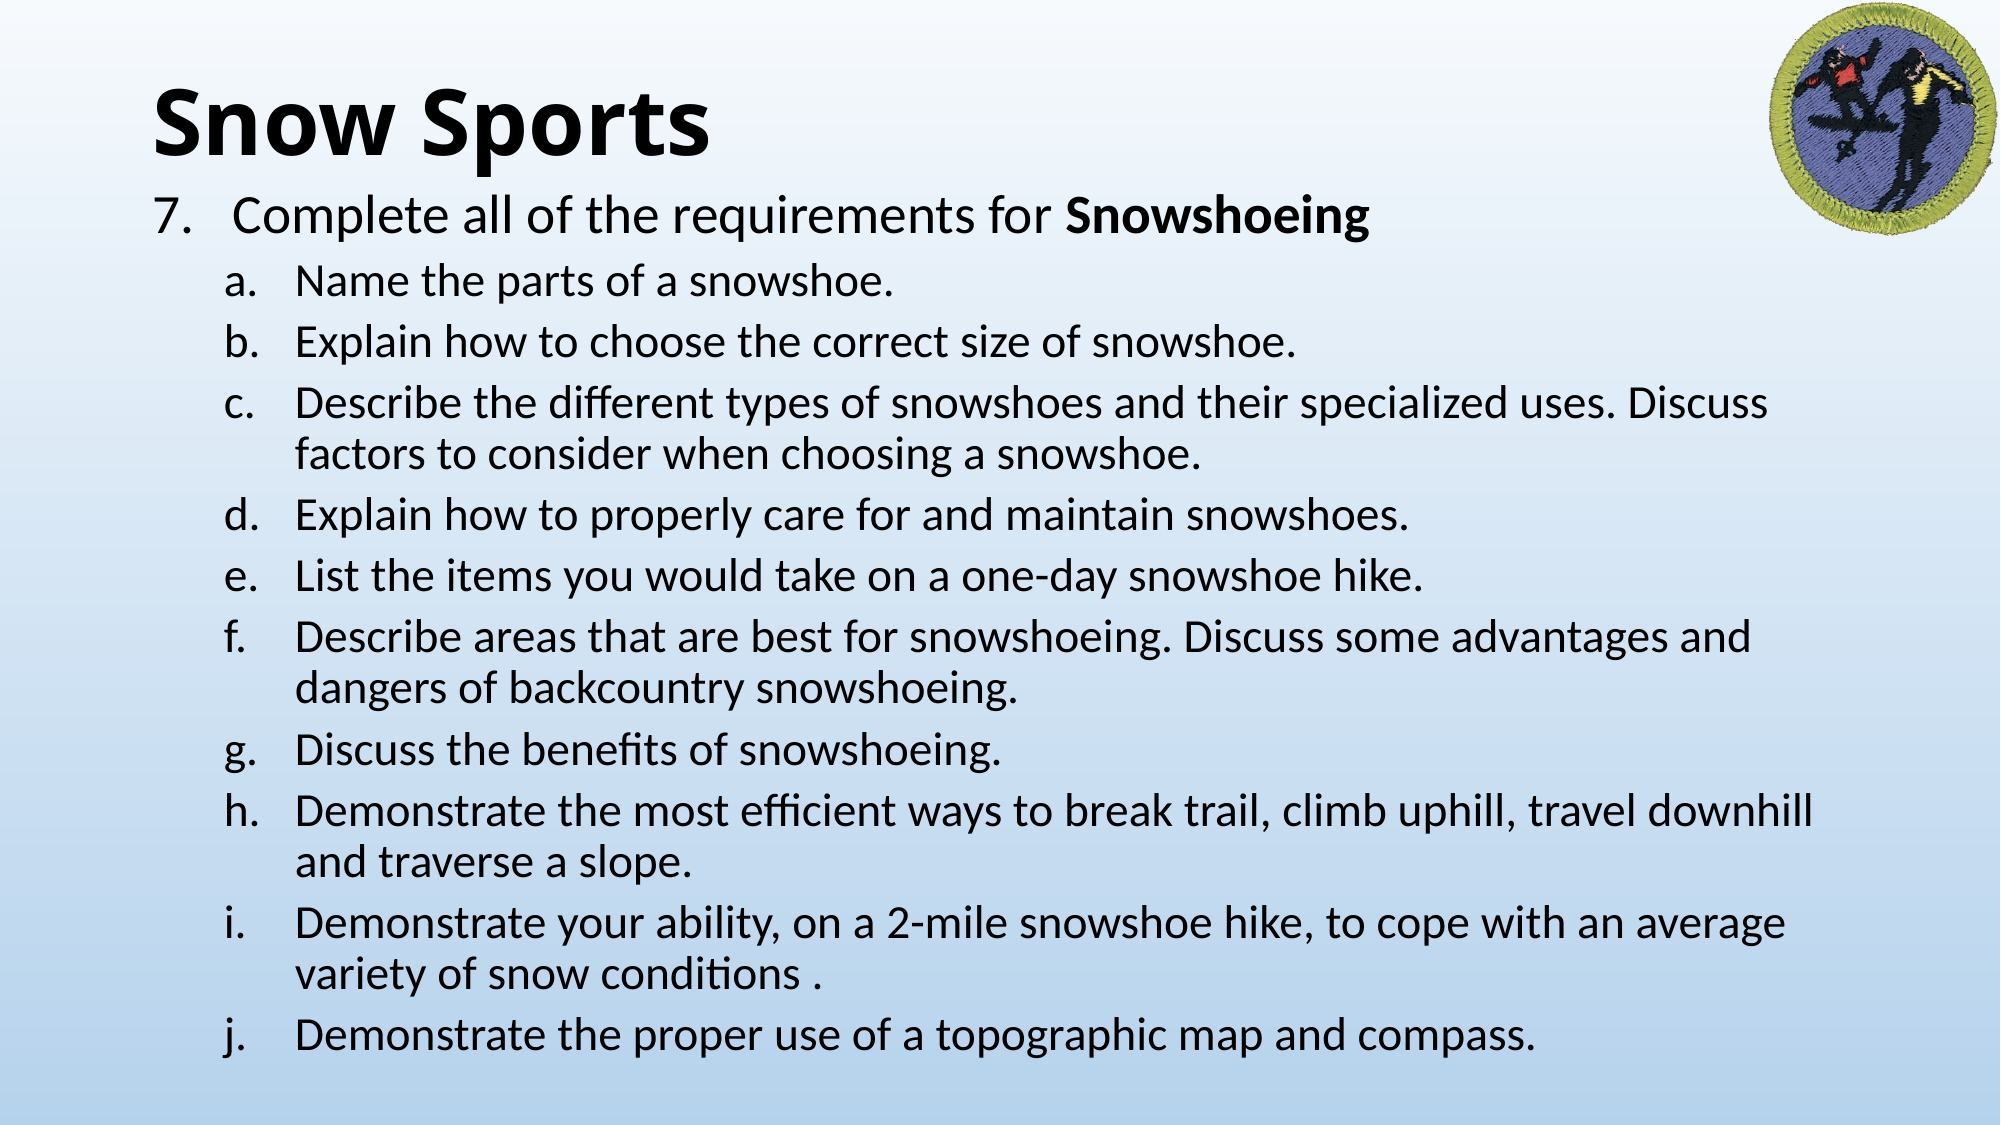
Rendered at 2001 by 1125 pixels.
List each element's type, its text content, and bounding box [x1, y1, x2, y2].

title Snow Sports [137, 59, 1766, 178]
picture [1766, 0, 2000, 238]
list Complete all of the requirements for Snowshoeing Name the parts of a snowshoe. Explain how to choose the correct size of snowshoe. Describe the different types of snowshoes and their specialized uses. Discuss factors to consider when choosing a snowshoe. Explain how to properly care for and maintain snowshoes. List the items you would take on a one-day snowshoe hike. Describe areas that are best for snowshoeing. Discuss some advantages and dangers of backcountry snowshoeing. Discuss the benefits of snowshoeing. Demonstrate the most efficient ways to break trail, climb uphill, travel downhill and traverse a slope. Demonstrate your ability, on a 2-mile snowshoe hike, to cope with an average variety of snow conditions . Demonstrate the proper use of a topographic map and compass. [137, 178, 1863, 1071]
